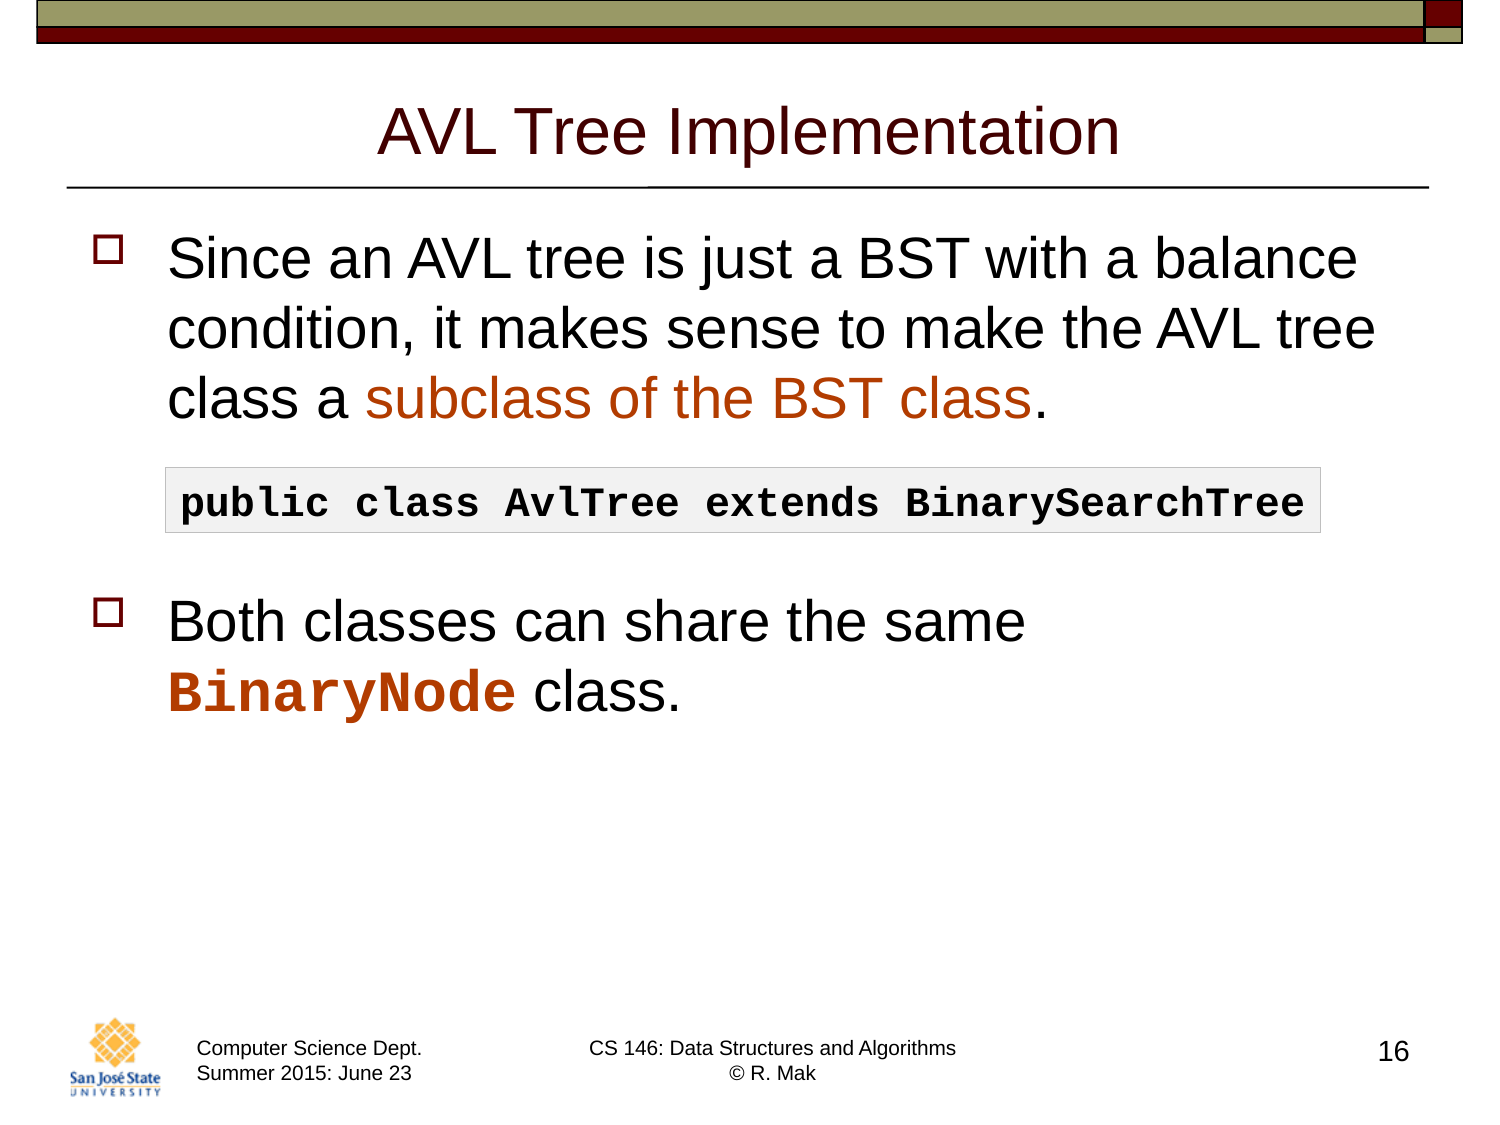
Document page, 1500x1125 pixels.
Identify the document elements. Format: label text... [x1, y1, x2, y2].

text_box public class AvlTree extends BinarySearchTree [165, 467, 1321, 533]
title AVL Tree Implementation [75, 67, 1425, 175]
slide_number 16 [1112, 1025, 1425, 1100]
picture [60, 1012, 166, 1112]
list Since an AVL tree is just a BST with a balance condition, it makes sense to make the AVL tree class a subclass of the BST class. Both classes can share the same BinaryNode class. [75, 212, 1425, 998]
